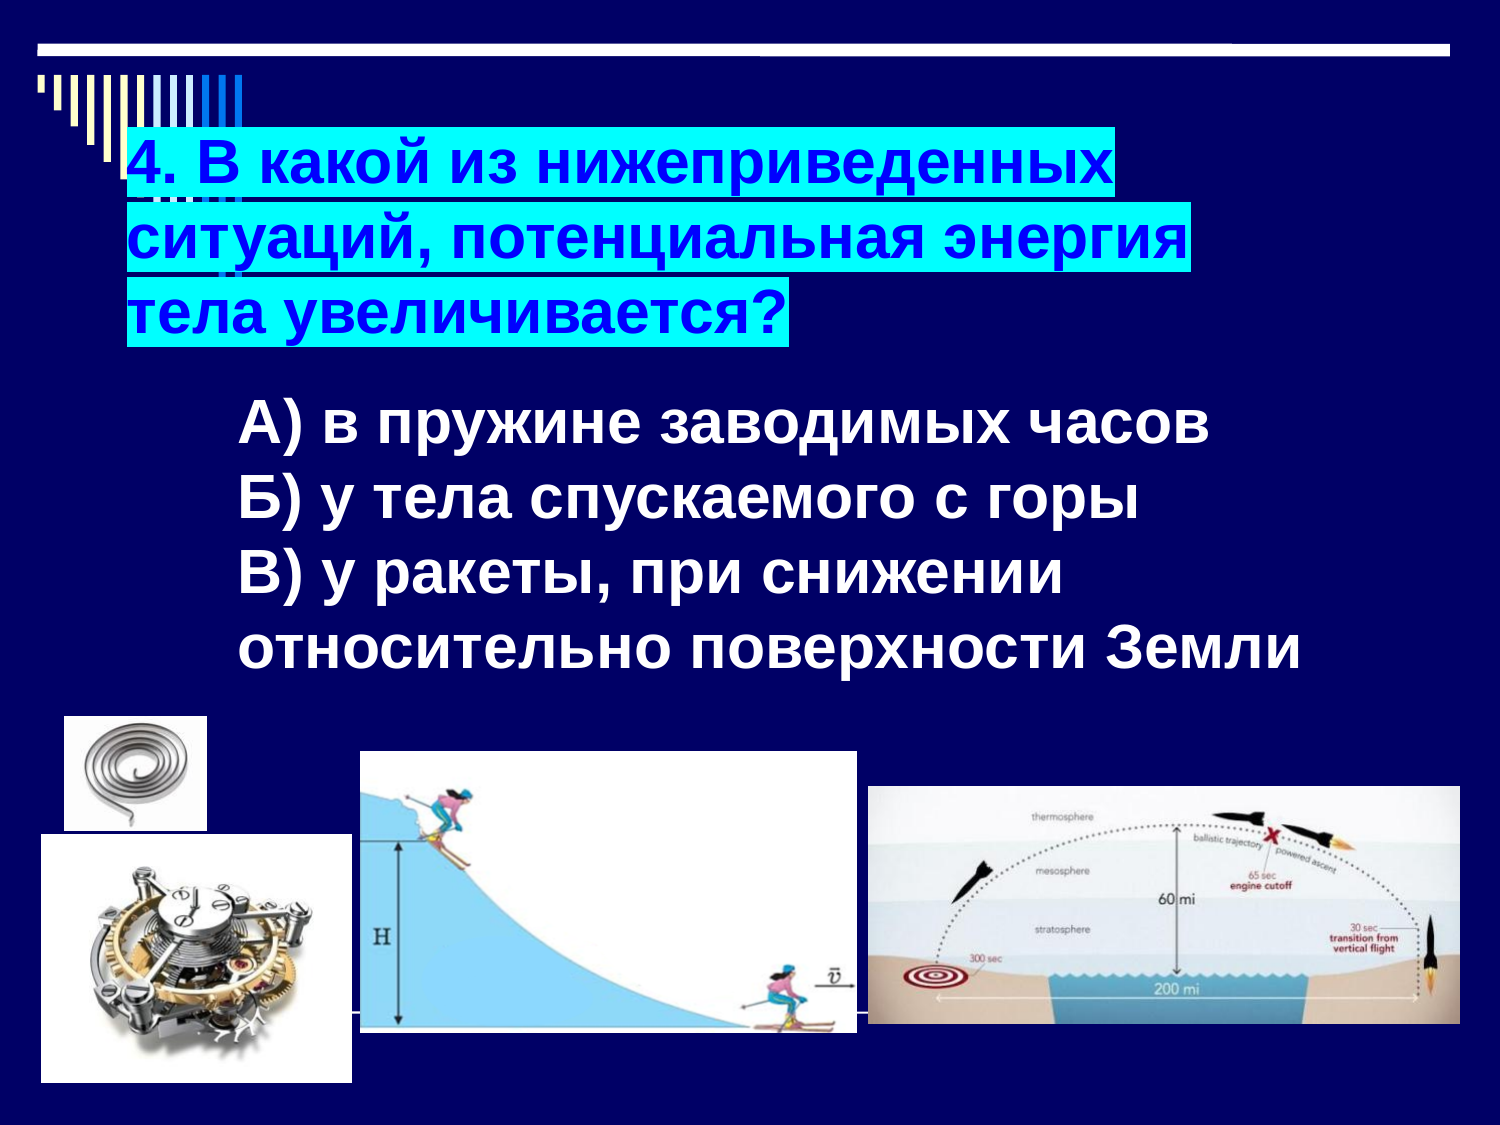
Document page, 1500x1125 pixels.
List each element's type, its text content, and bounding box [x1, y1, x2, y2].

picture [64, 716, 207, 831]
picture [360, 751, 857, 1034]
picture [41, 834, 352, 1083]
text_box 4. В какой из нижеприведенных ситуаций, потенциальная энергия тела увеличивается? [112, 113, 1318, 354]
text_box А) в пружине заводимых часов Б) у тела спускаемого с горы В) у ракеты, при снижении относительно поверхности Земли [223, 373, 1500, 688]
picture [868, 786, 1460, 1024]
